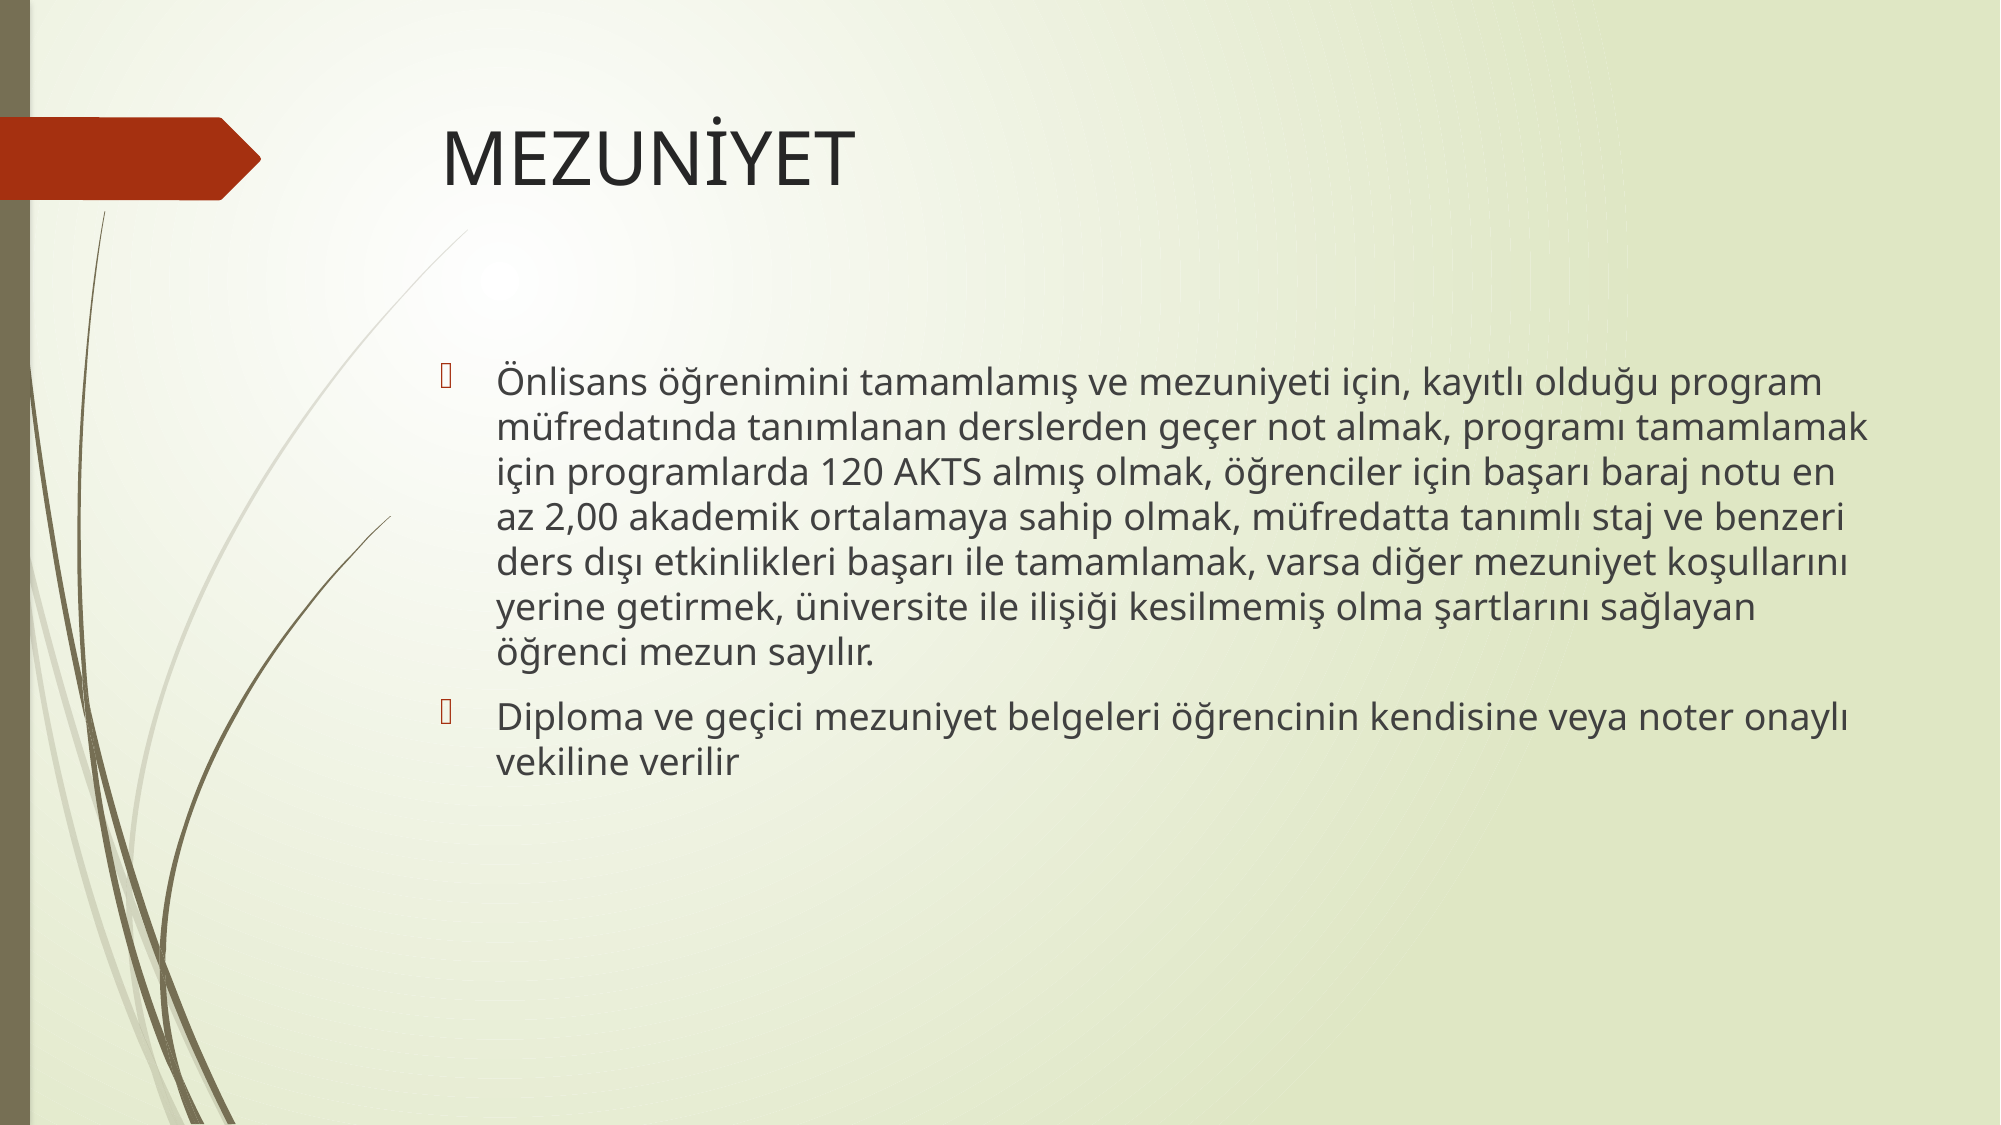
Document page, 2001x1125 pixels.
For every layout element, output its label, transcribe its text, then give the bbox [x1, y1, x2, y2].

title MEZUNİYET [425, 102, 1888, 313]
list Önlisans öğrenimini tamamlamış ve mezuniyeti için, kayıtlı olduğu program müfredatında tanımlanan derslerden geçer not almak, programı tamamlamak için programlarda 120 AKTS almış olmak, öğrenciler için başarı baraj notu en az 2,00 akademik ortalamaya sahip olmak, müfredatta tanımlı staj ve benzeri ders dışı etkinlikleri başarı ile tamamlamak, varsa diğer mezuniyet koşullarını yerine getirmek, üniversite ile ilişiği kesilmemiş olma şartlarını sağlayan öğrenci mezun sayılır. Diploma ve geçici mezuniyet belgeleri öğrencinin kendisine veya noter onaylı vekiline verilir [424, 350, 1888, 970]
